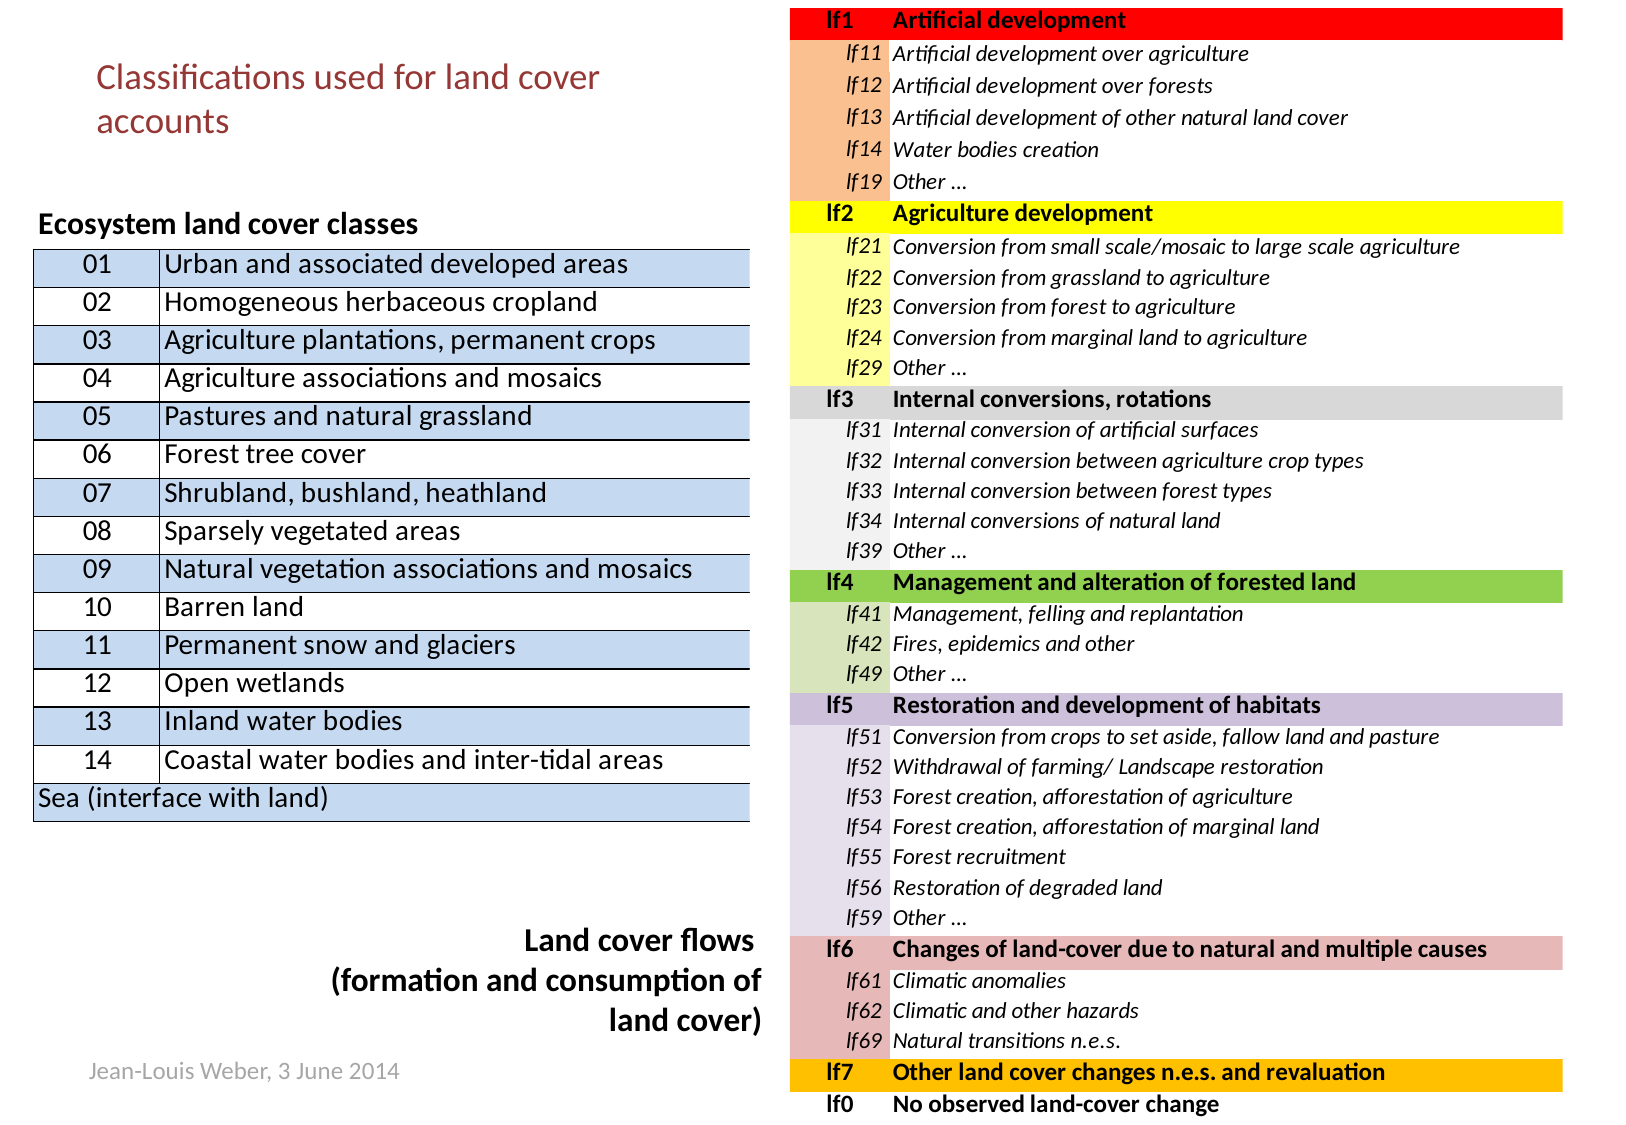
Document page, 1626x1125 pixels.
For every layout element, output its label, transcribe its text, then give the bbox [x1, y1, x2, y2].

picture [788, 6, 1565, 1125]
picture [32, 207, 752, 823]
text_box Land cover flows (formation and consumption of land cover) [292, 910, 777, 1045]
title Classifications used for land cover accounts [81, 45, 754, 149]
